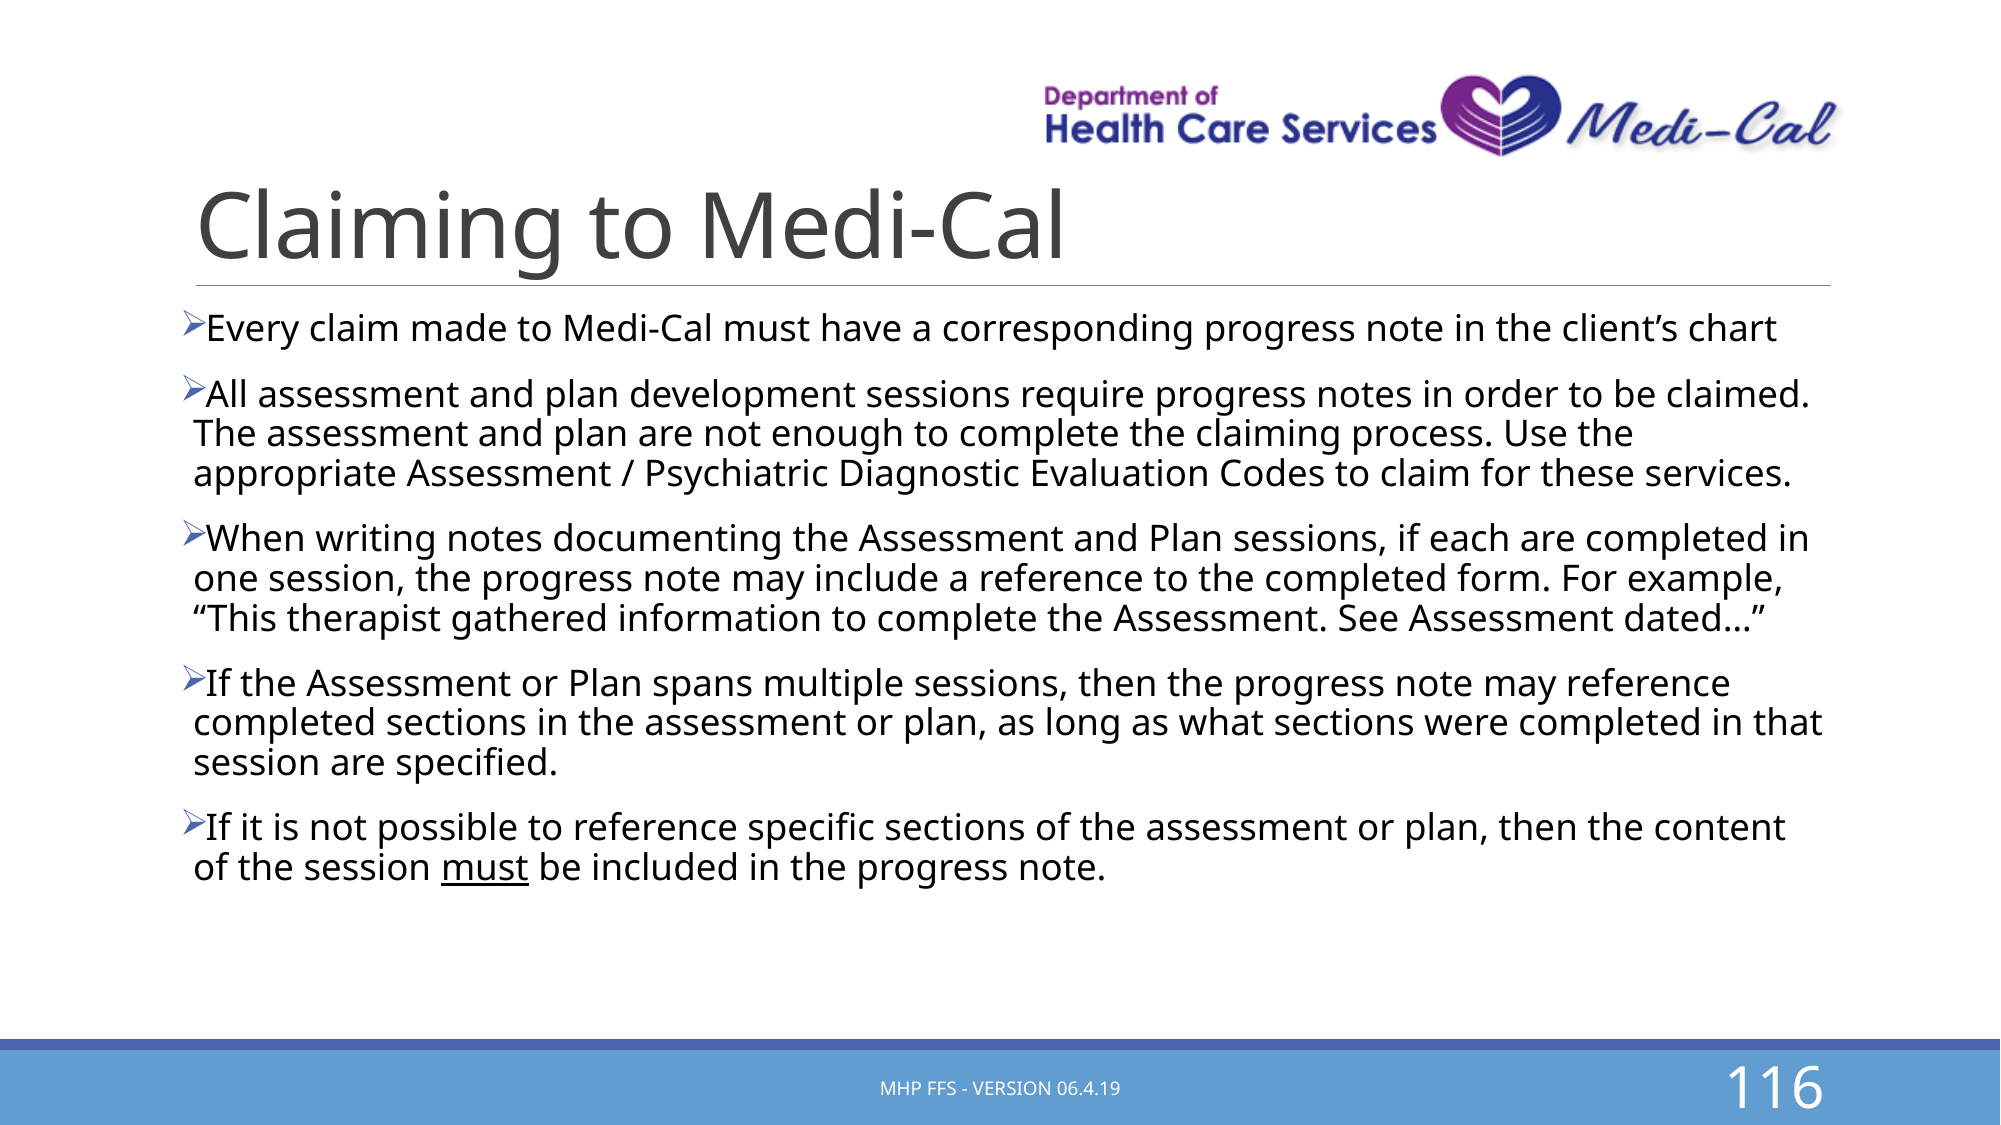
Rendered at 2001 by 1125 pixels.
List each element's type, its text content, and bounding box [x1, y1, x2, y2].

footer MHP FFS - Version 06.4.19 [604, 1059, 1396, 1120]
title Claiming to Medi-Cal [180, 47, 1830, 285]
picture [1024, 39, 1854, 161]
slide_number 116 [1624, 1059, 1840, 1120]
list Every claim made to Medi-Cal must have a corresponding progress note in the client’s chart All assessment and plan development sessions require progress notes in order to be claimed. The assessment and plan are not enough to complete the claiming process. Use the appropriate Assessment / Psychiatric Diagnostic Evaluation Codes to claim for these services. When writing notes documenting the Assessment and Plan sessions, if each are completed in one session, the progress note may include a reference to the completed form. For example, “This therapist gathered information to complete the Assessment. See Assessment dated…” If the Assessment or Plan spans multiple sessions, then the progress note may reference completed sections in the assessment or plan, as long as what sections were completed in that session are specified. If it is not possible to reference specific sections of the assessment or plan, then the content of the session must be included in the progress note. [180, 302, 1830, 963]
